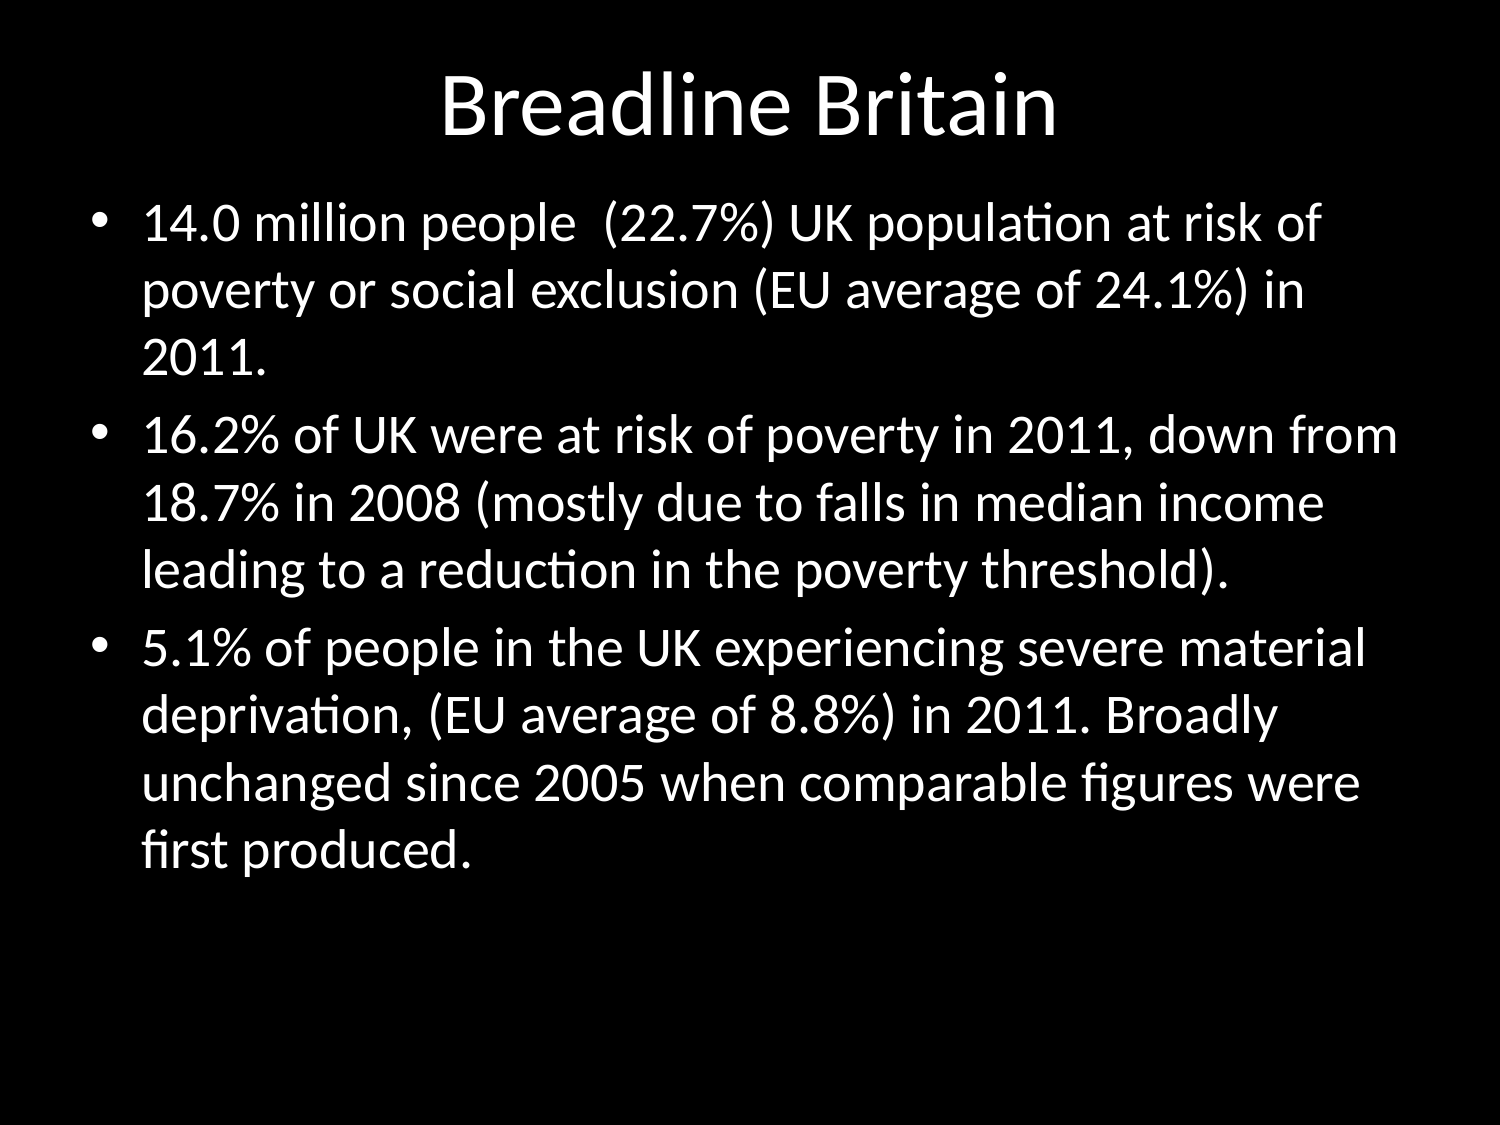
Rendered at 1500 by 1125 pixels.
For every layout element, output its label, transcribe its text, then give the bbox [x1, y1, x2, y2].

list 14.0 million people (22.7%) UK population at risk of poverty or social exclusion (EU average of 24.1%) in 2011. 16.2% of UK were at risk of poverty in 2011, down from 18.7% in 2008 (mostly due to falls in median income leading to a reduction in the poverty threshold). 5.1% of people in the UK experiencing severe material deprivation, (EU average of 8.8%) in 2011. Broadly unchanged since 2005 when comparable figures were first produced. [75, 177, 1425, 921]
title Breadline Britain [75, 4, 1425, 177]
